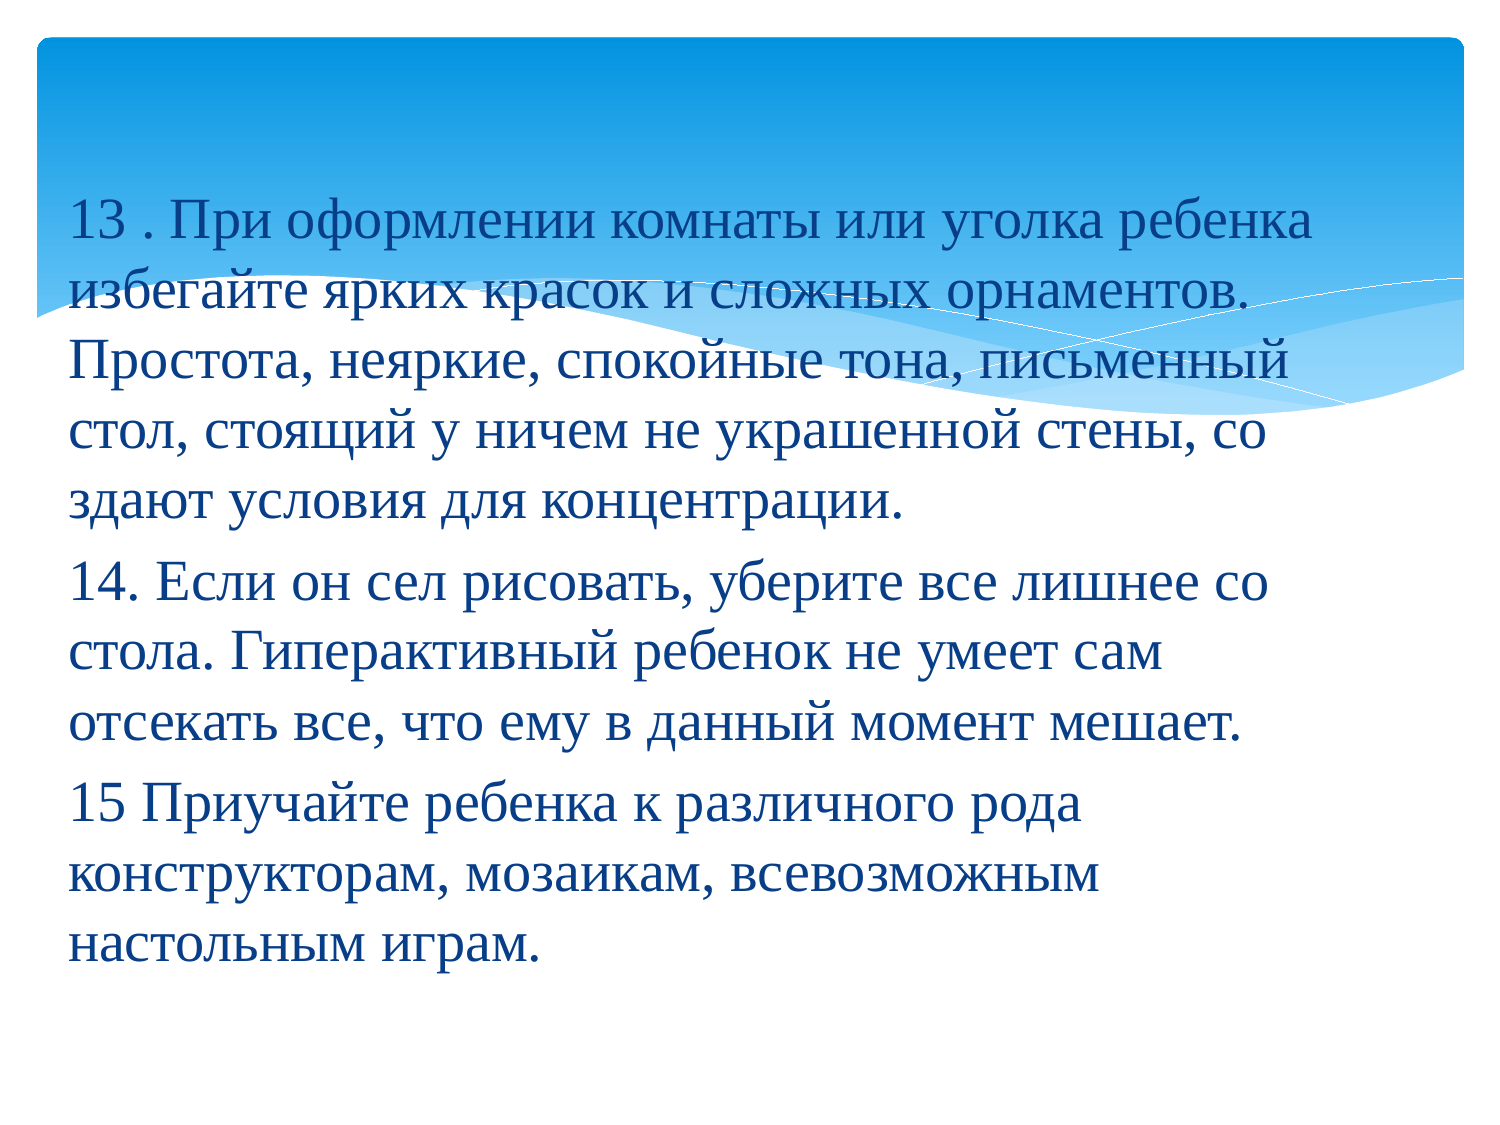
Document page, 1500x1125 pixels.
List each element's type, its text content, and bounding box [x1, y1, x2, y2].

list 13 . При оформлении комнаты или угол­ка ребенка избегайте ярких красок и сложных орнаментов. Простота, неяркие, спокойные тона, письменный стол, сто­ящий у ничем не украшенной стены, со­здают условия для концентрации. 14. Если он сел рисовать, уберите все лишнее со стола. Гиперактивный ребенок не умеет сам отсекать все, что ему в дан­ный момент мешает. 15 Приучайте ребенка к различного рода конструкторам, мозаикам, всевозможным настольным играм. [52, 172, 1404, 1059]
